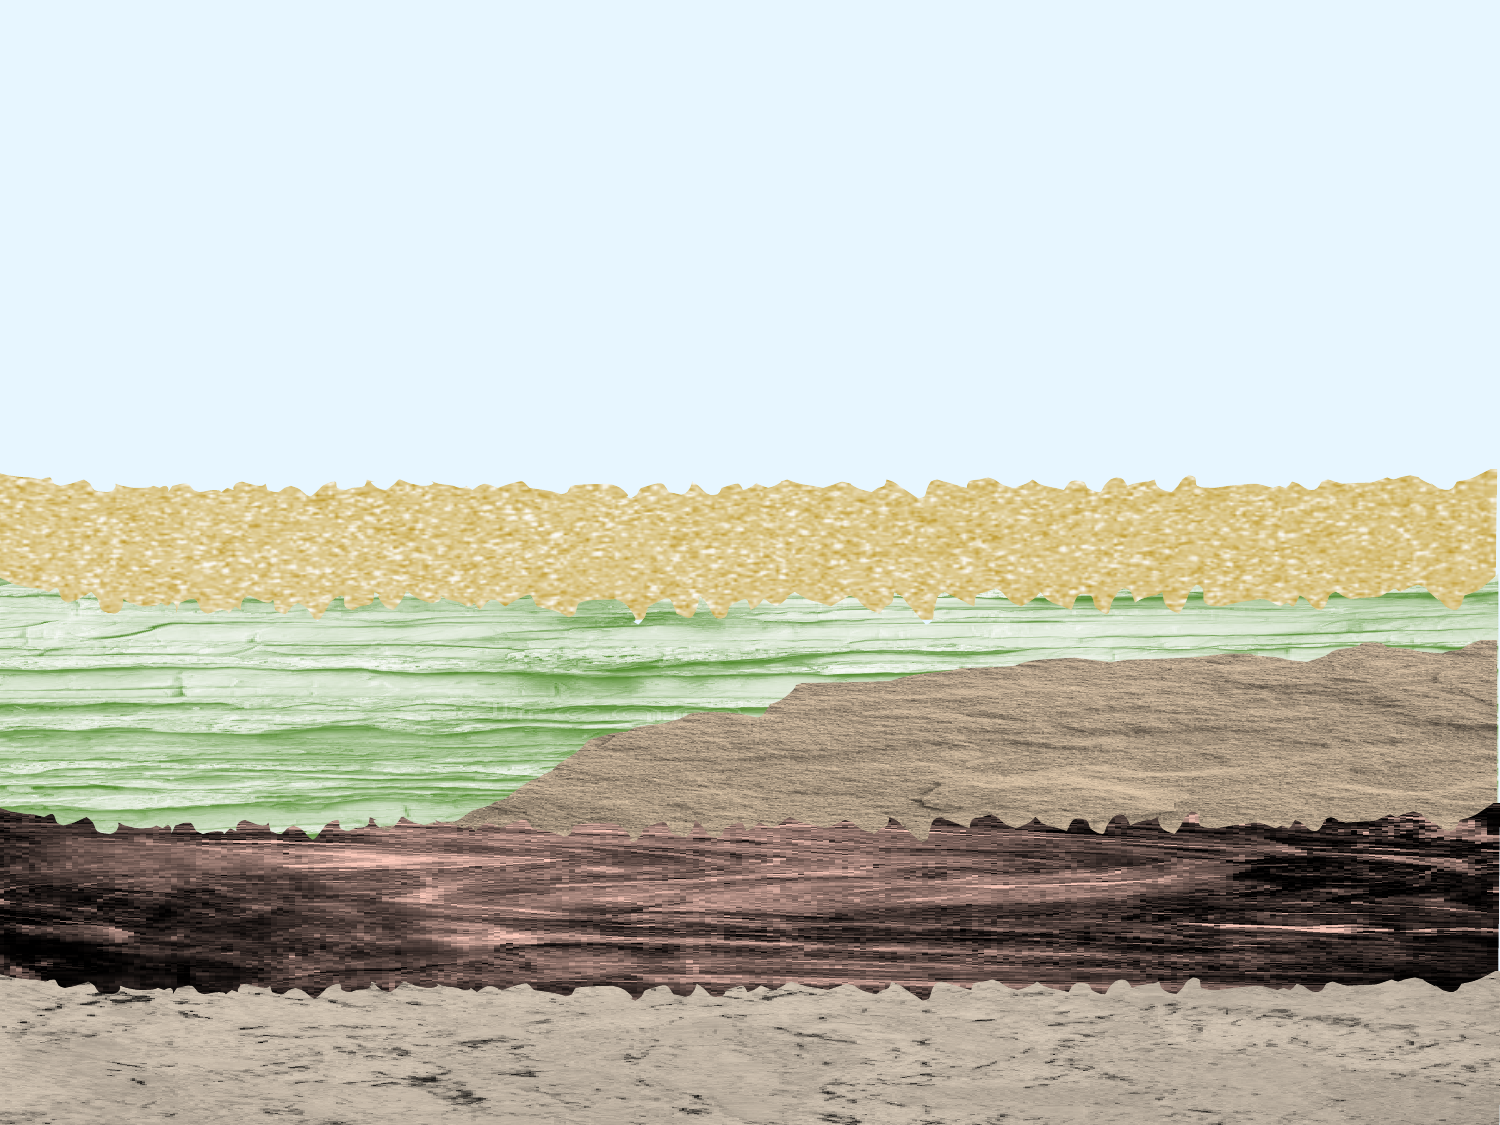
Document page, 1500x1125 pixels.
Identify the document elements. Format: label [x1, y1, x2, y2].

picture [0, 468, 1500, 1125]
